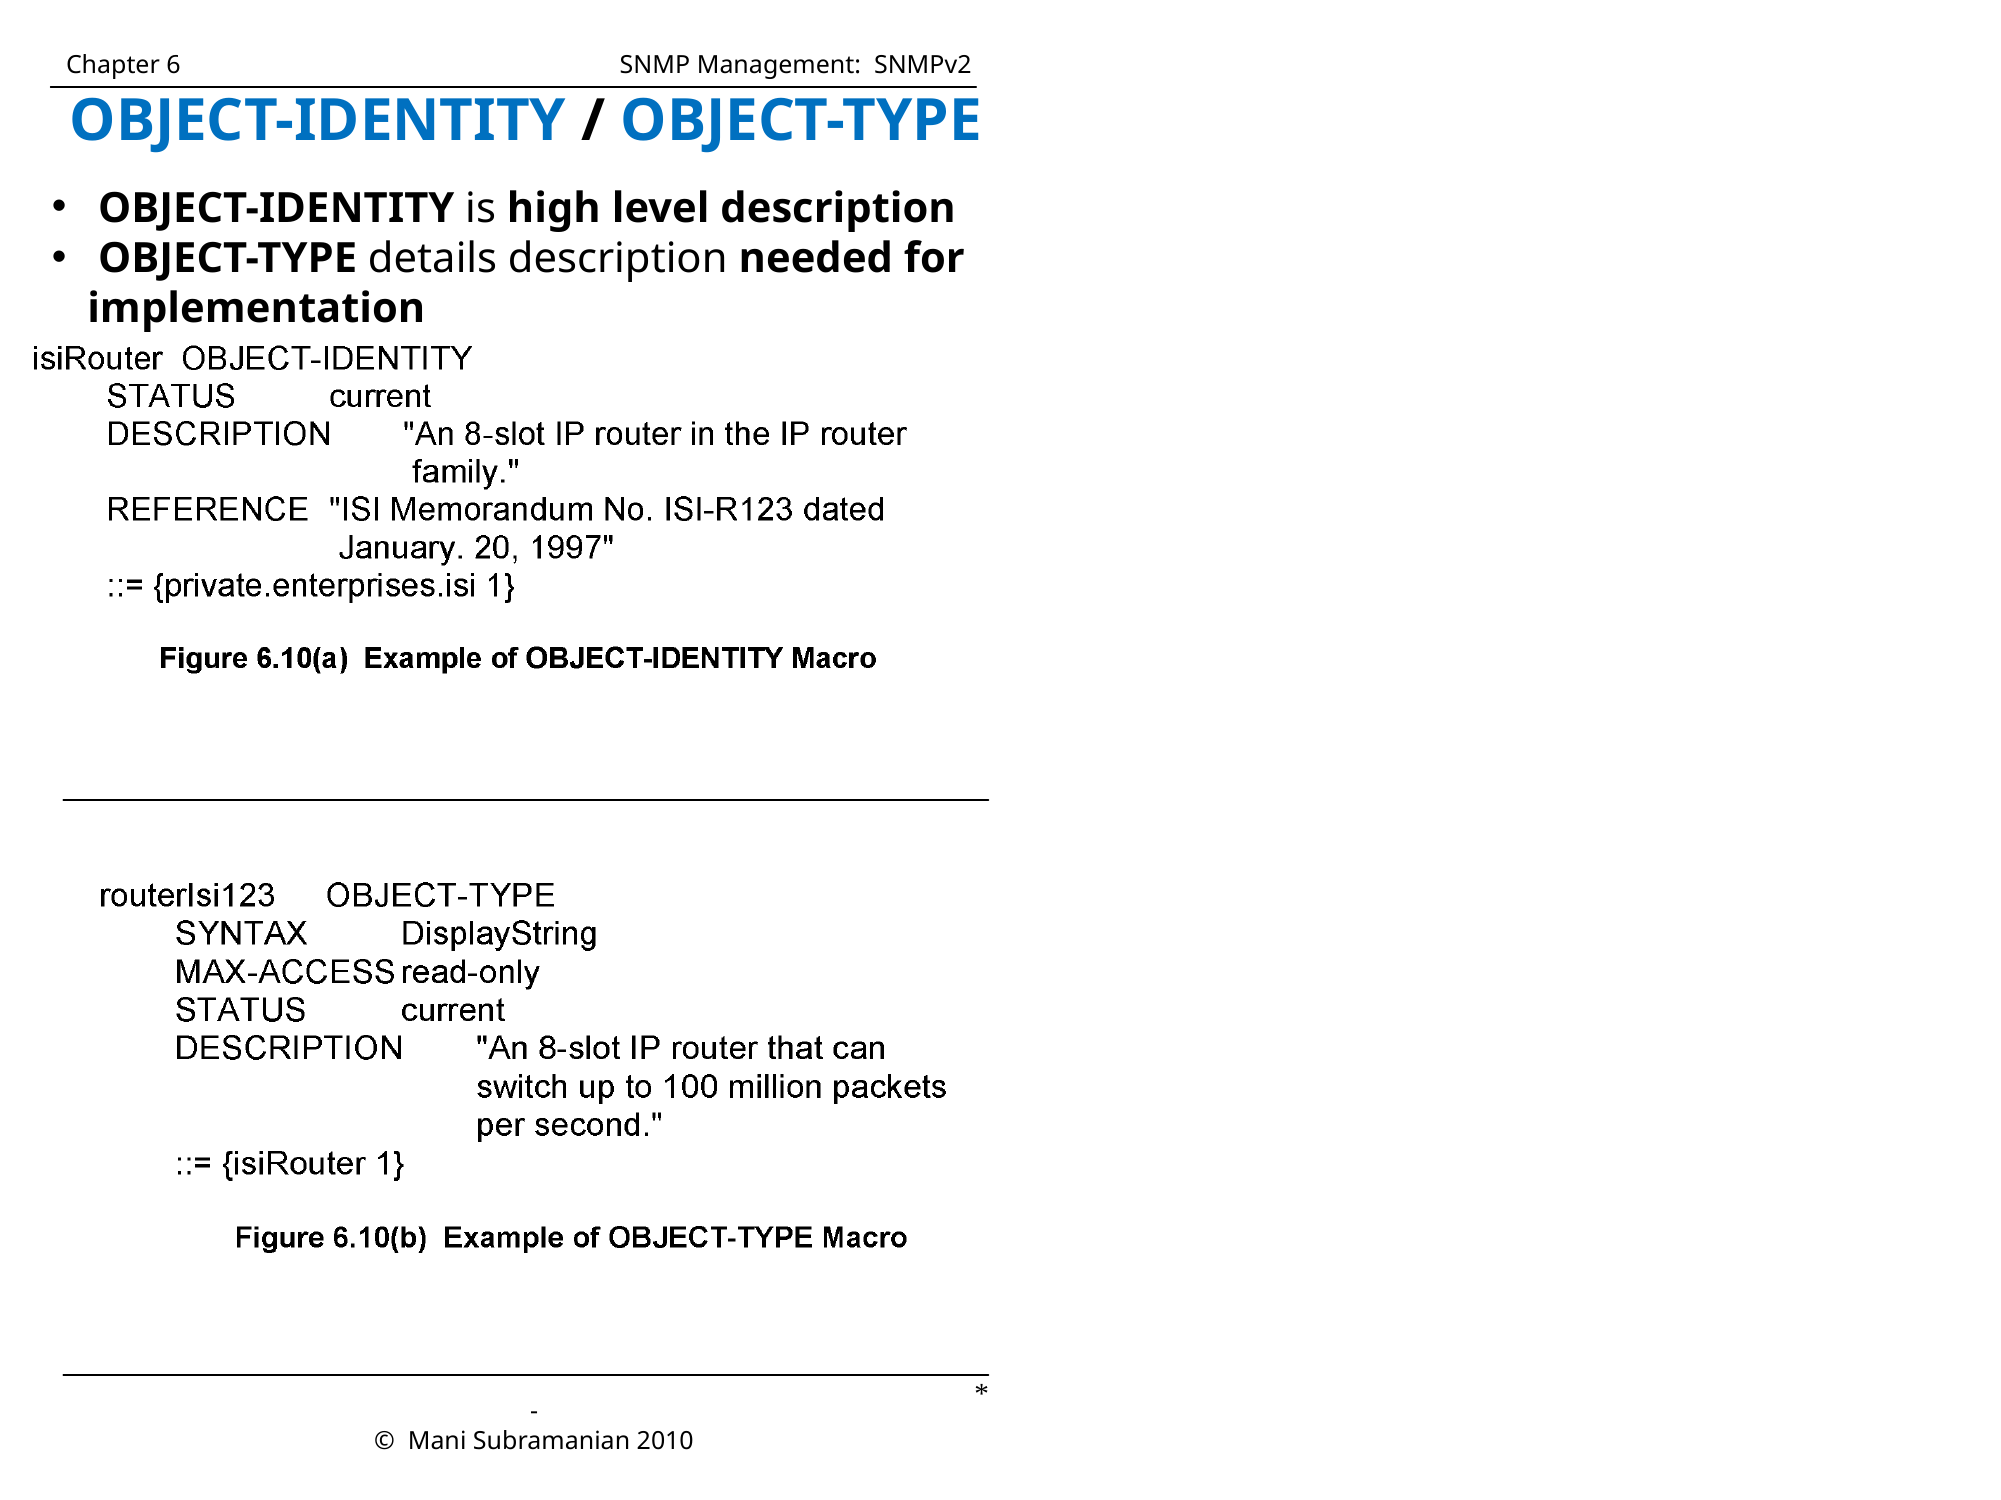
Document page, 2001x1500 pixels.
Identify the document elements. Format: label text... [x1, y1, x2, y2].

picture [99, 874, 967, 1337]
text_box * [769, 1366, 1005, 1467]
text_box Chapter 6 SNMP Management: SNMPv2 [51, 40, 989, 86]
text_box OBJECT-IDENTITY / OBJECT-TYPE [0, 75, 1089, 161]
text_box OBJECT-IDENTITY is high level description OBJECT-TYPE details description needed for implementation [36, 173, 1244, 339]
picture [31, 338, 1002, 732]
text_box - © Mani Subramanian 2010 [263, 1387, 769, 1463]
